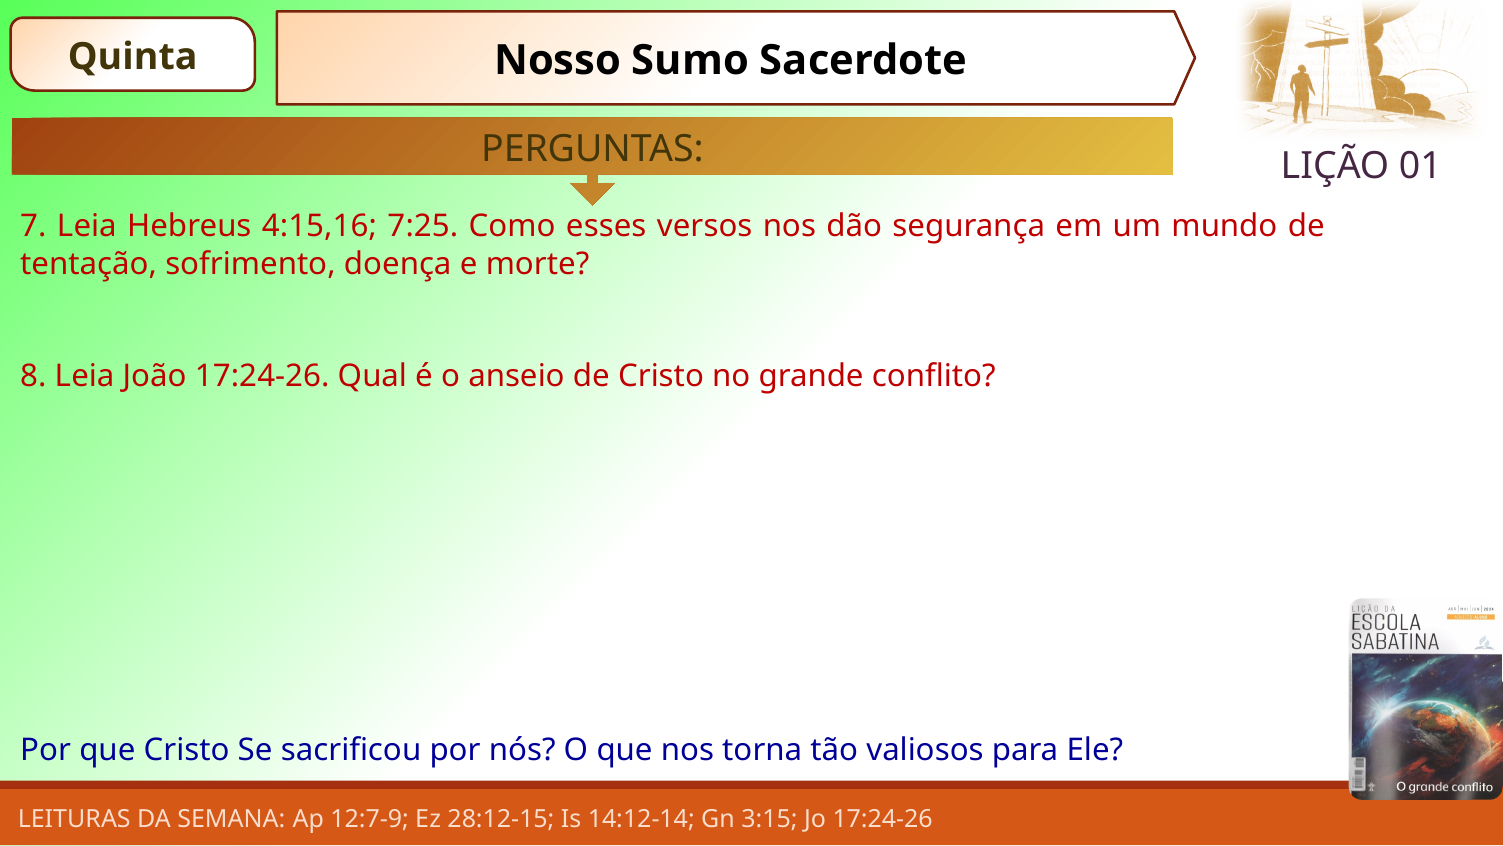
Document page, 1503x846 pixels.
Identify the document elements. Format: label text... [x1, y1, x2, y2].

text_box Nosso Sumo Sacerdote [275, 10, 1197, 106]
picture [1348, 597, 1503, 801]
text_box PERGUNTAS: [10, 116, 1174, 207]
text_box LIÇÃO 01 [1265, 153, 1458, 194]
picture [1233, 0, 1490, 144]
text_box LEITURAS DA SEMANA: Ap 12:7-9; Ez 28:12-15; Is 14:12-14; Gn 3:15; Jo 17:24-26 [3, 794, 1421, 840]
text_box 7. Leia Hebreus 4:15,16; 7:25. Como esses versos nos dão segurança em um mundo de tentação, sofrimento, doença e morte? 8. Leia João 17:24-26. Qual é o anseio de Cristo no grande conflito? Por que Cristo Se sacrificou por nós? O que nos torna tão valiosos para Ele? [5, 198, 1343, 775]
text_box Quinta [9, 16, 257, 92]
